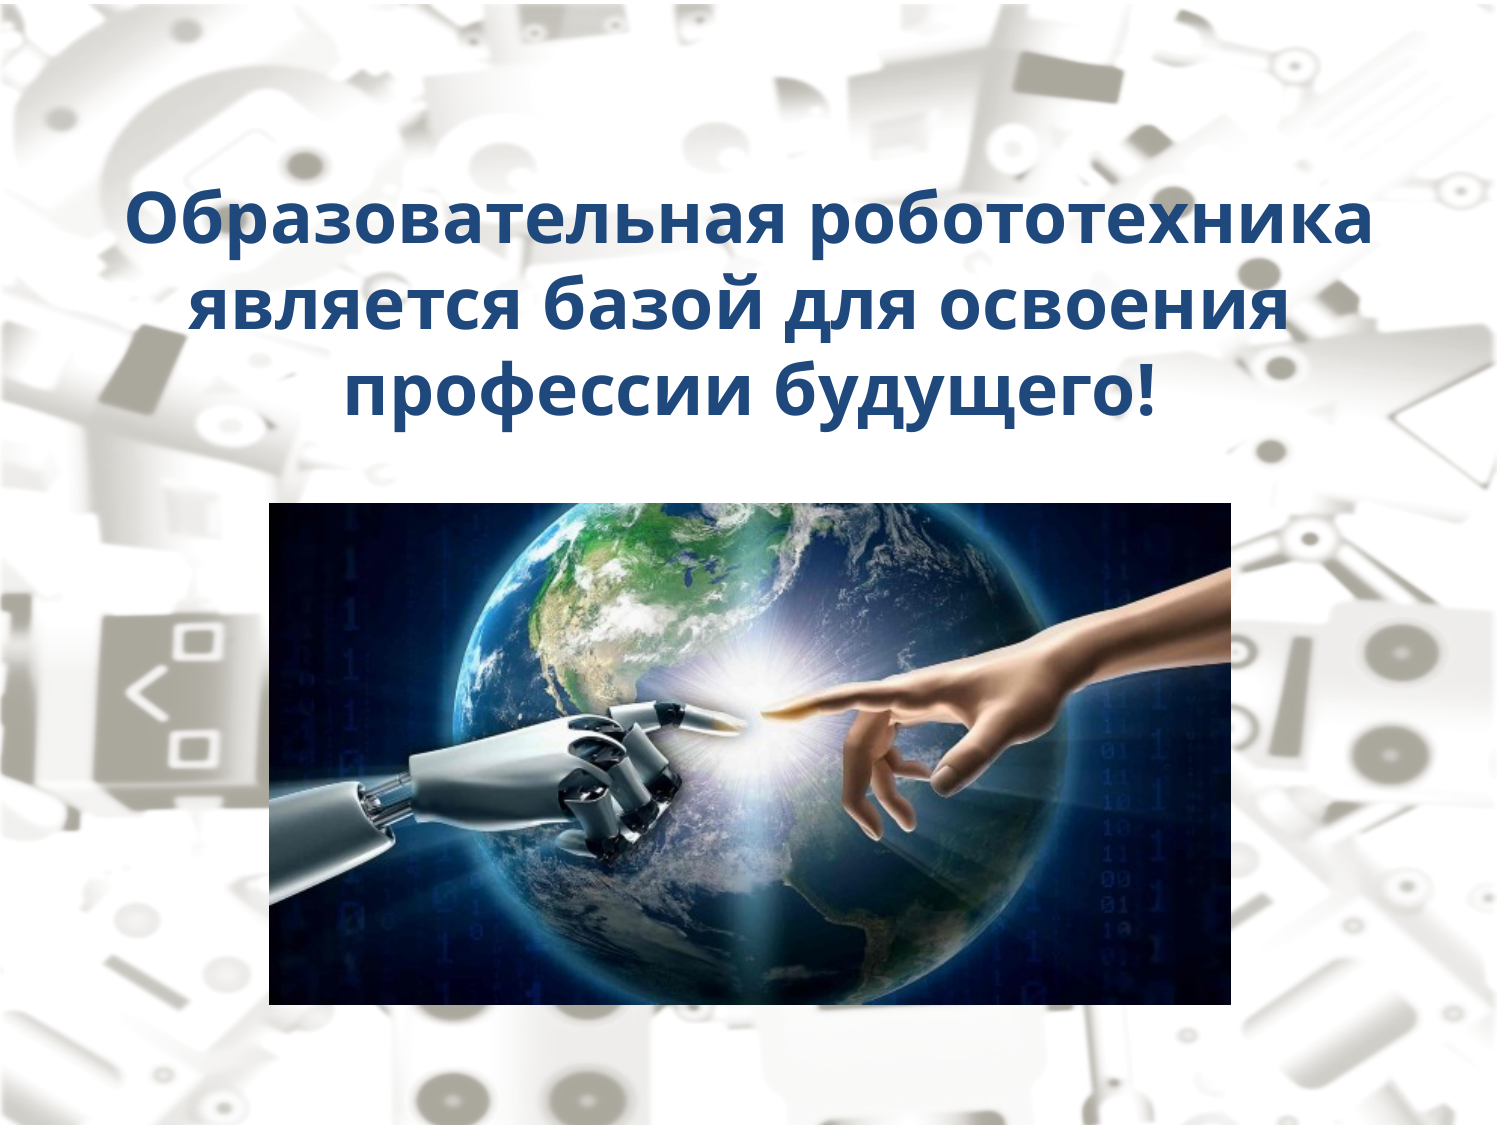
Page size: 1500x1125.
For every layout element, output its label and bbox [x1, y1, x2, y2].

list [269, 503, 1231, 1006]
picture [0, 4, 1498, 1125]
